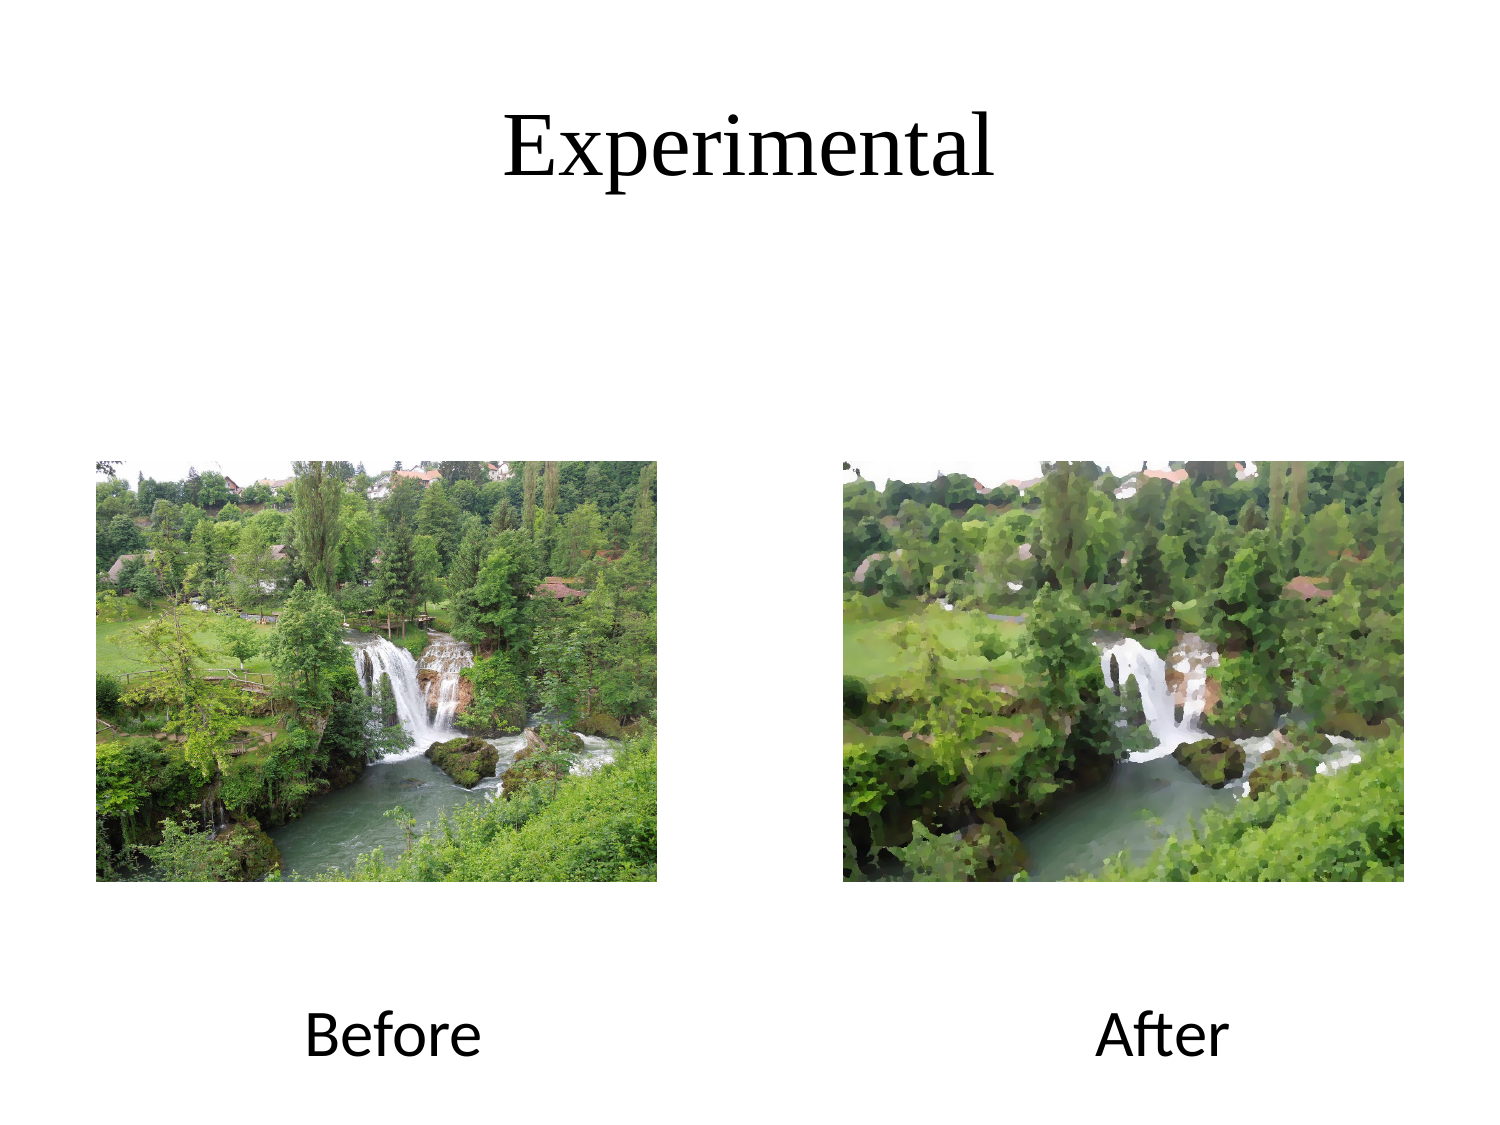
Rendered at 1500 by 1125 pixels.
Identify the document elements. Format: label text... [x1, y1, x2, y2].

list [96, 461, 657, 882]
text_box After [1080, 982, 1498, 1078]
picture [843, 461, 1404, 882]
text_box Before [289, 982, 660, 1078]
title Experimental [75, 45, 1425, 233]
